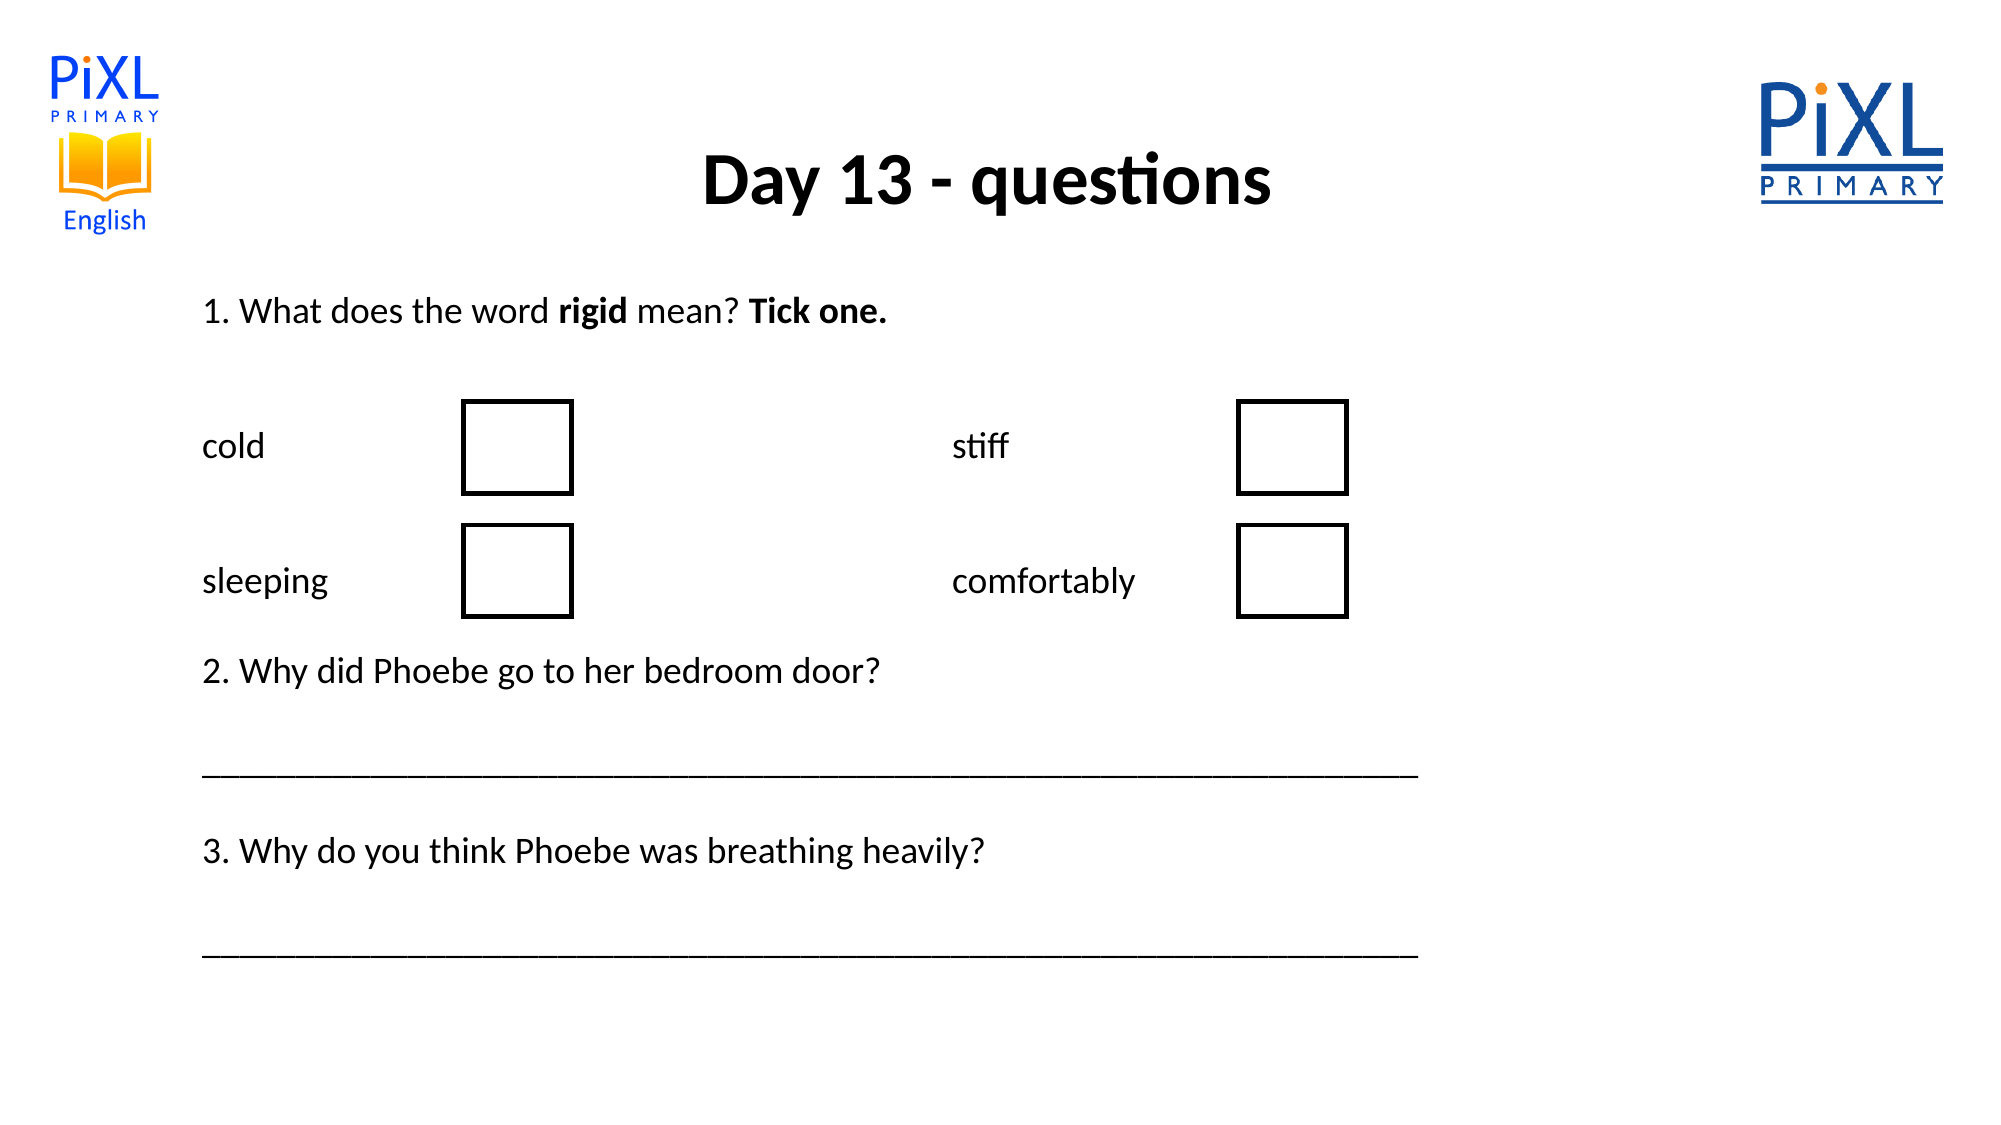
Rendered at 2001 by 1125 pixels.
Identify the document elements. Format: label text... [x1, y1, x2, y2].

text_box [1237, 401, 1348, 494]
text_box [1237, 524, 1348, 618]
picture [22, 26, 188, 264]
picture [1761, 82, 1943, 204]
text_box [462, 401, 573, 494]
text_box 1. What does the word rigid mean? Tick one. cold stiff sleeping comfortably 2. Why did Phoebe go to her bedroom door? _________________________________________________________________ 3. Why do you think Phoebe was breathing heavily? _________________________________________________________________ [187, 278, 1946, 1014]
text_box [462, 524, 573, 618]
text_box Day 13 - questions [687, 121, 1288, 227]
